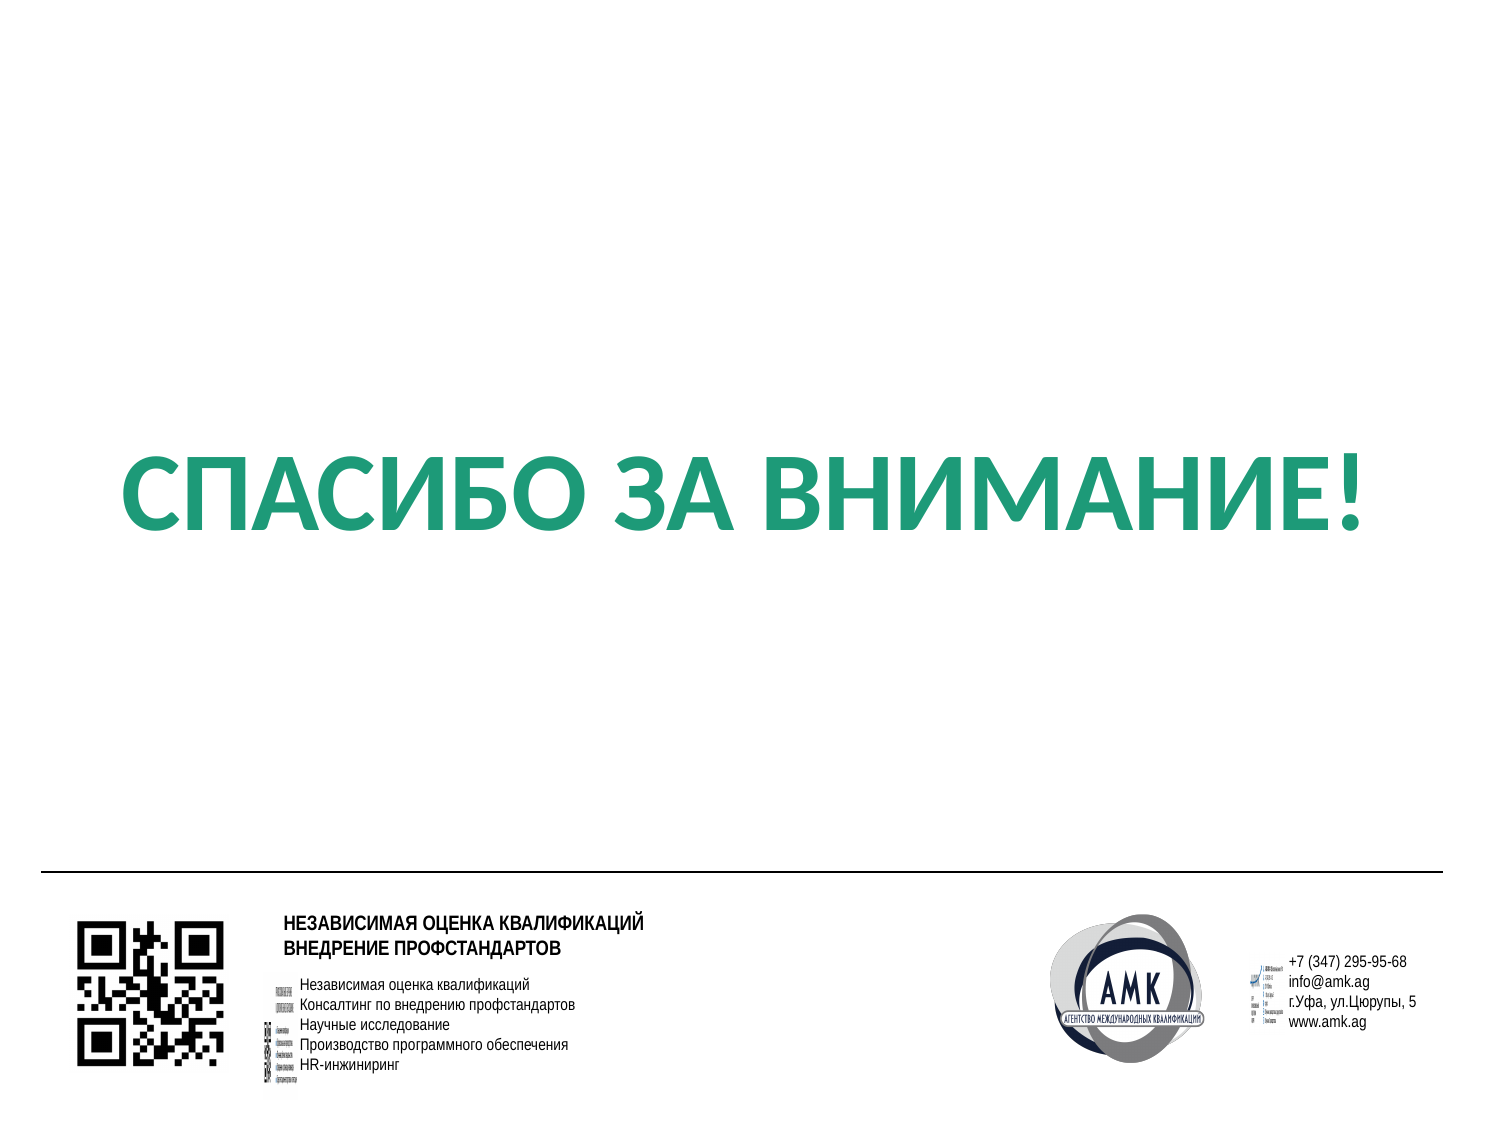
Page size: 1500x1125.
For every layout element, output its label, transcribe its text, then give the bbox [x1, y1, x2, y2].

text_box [69, 902, 718, 1100]
text_box СПАСИБО ЗА ВНИМАНИЕ! [48, 410, 1444, 561]
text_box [1042, 905, 1476, 1078]
